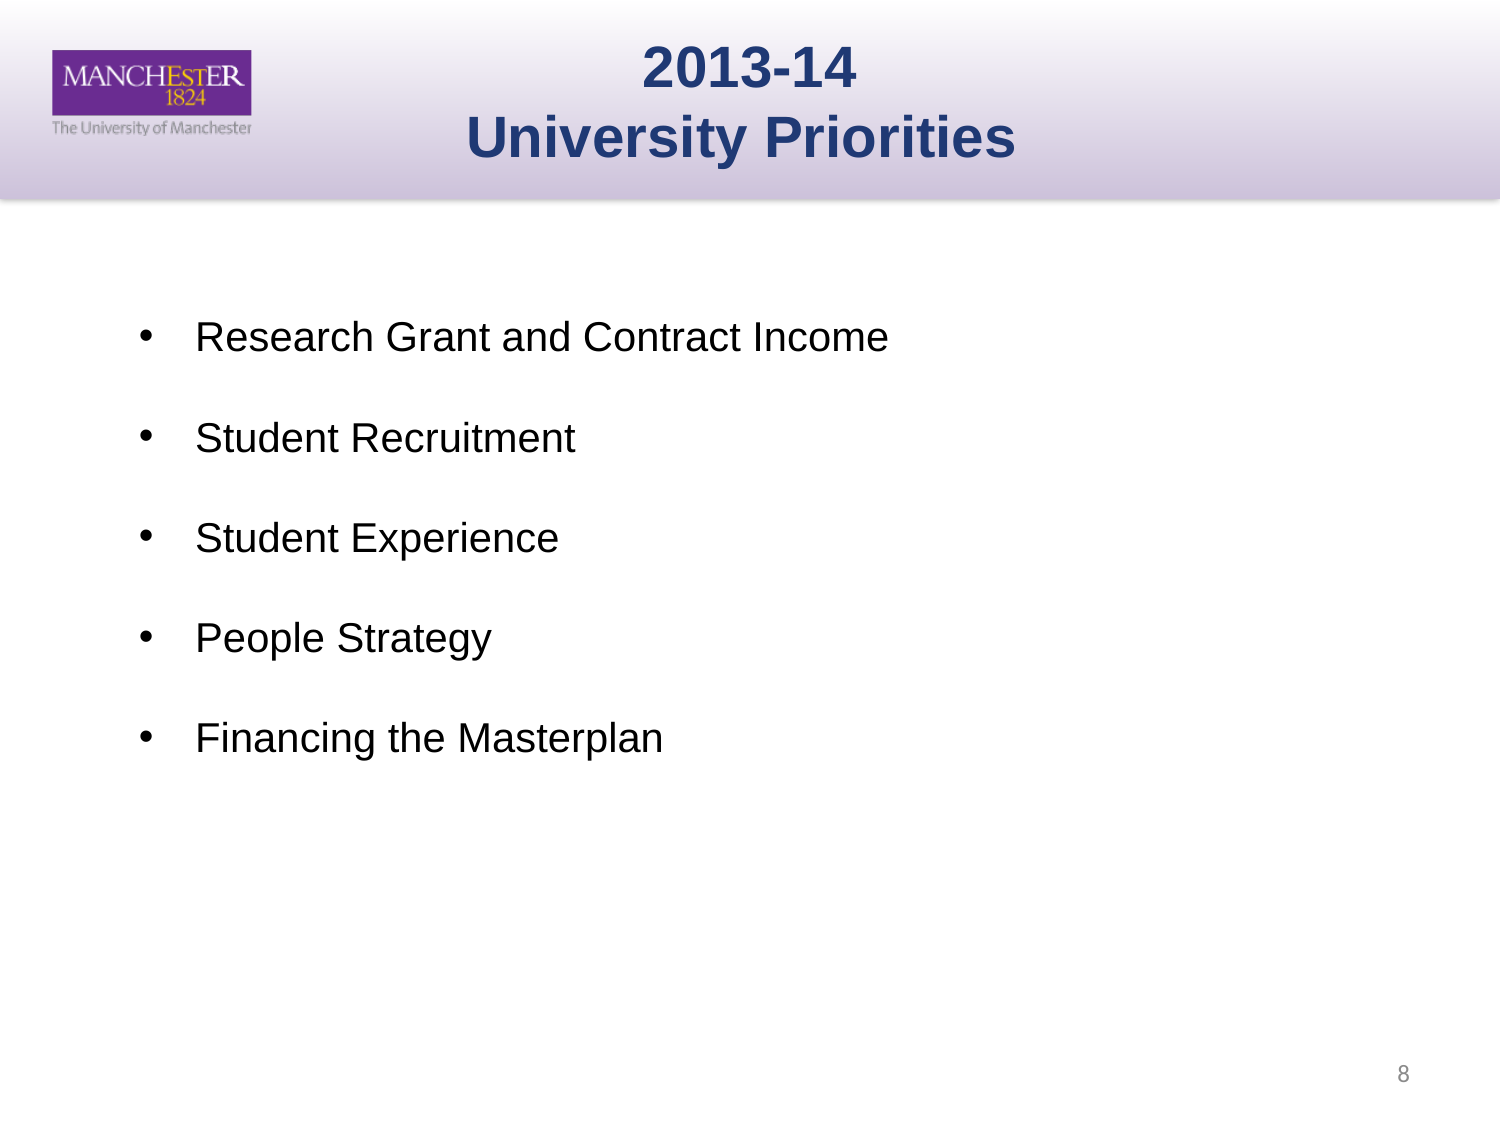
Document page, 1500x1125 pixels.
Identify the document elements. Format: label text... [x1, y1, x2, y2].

text_box 2013-14 University Priorities [0, 0, 1500, 199]
picture [52, 49, 252, 136]
list Research Grant and Contract Income Student Recruitment Student Experience People Strategy Financing the Masterplan [123, 302, 1270, 917]
slide_number 8 [1074, 1042, 1425, 1103]
